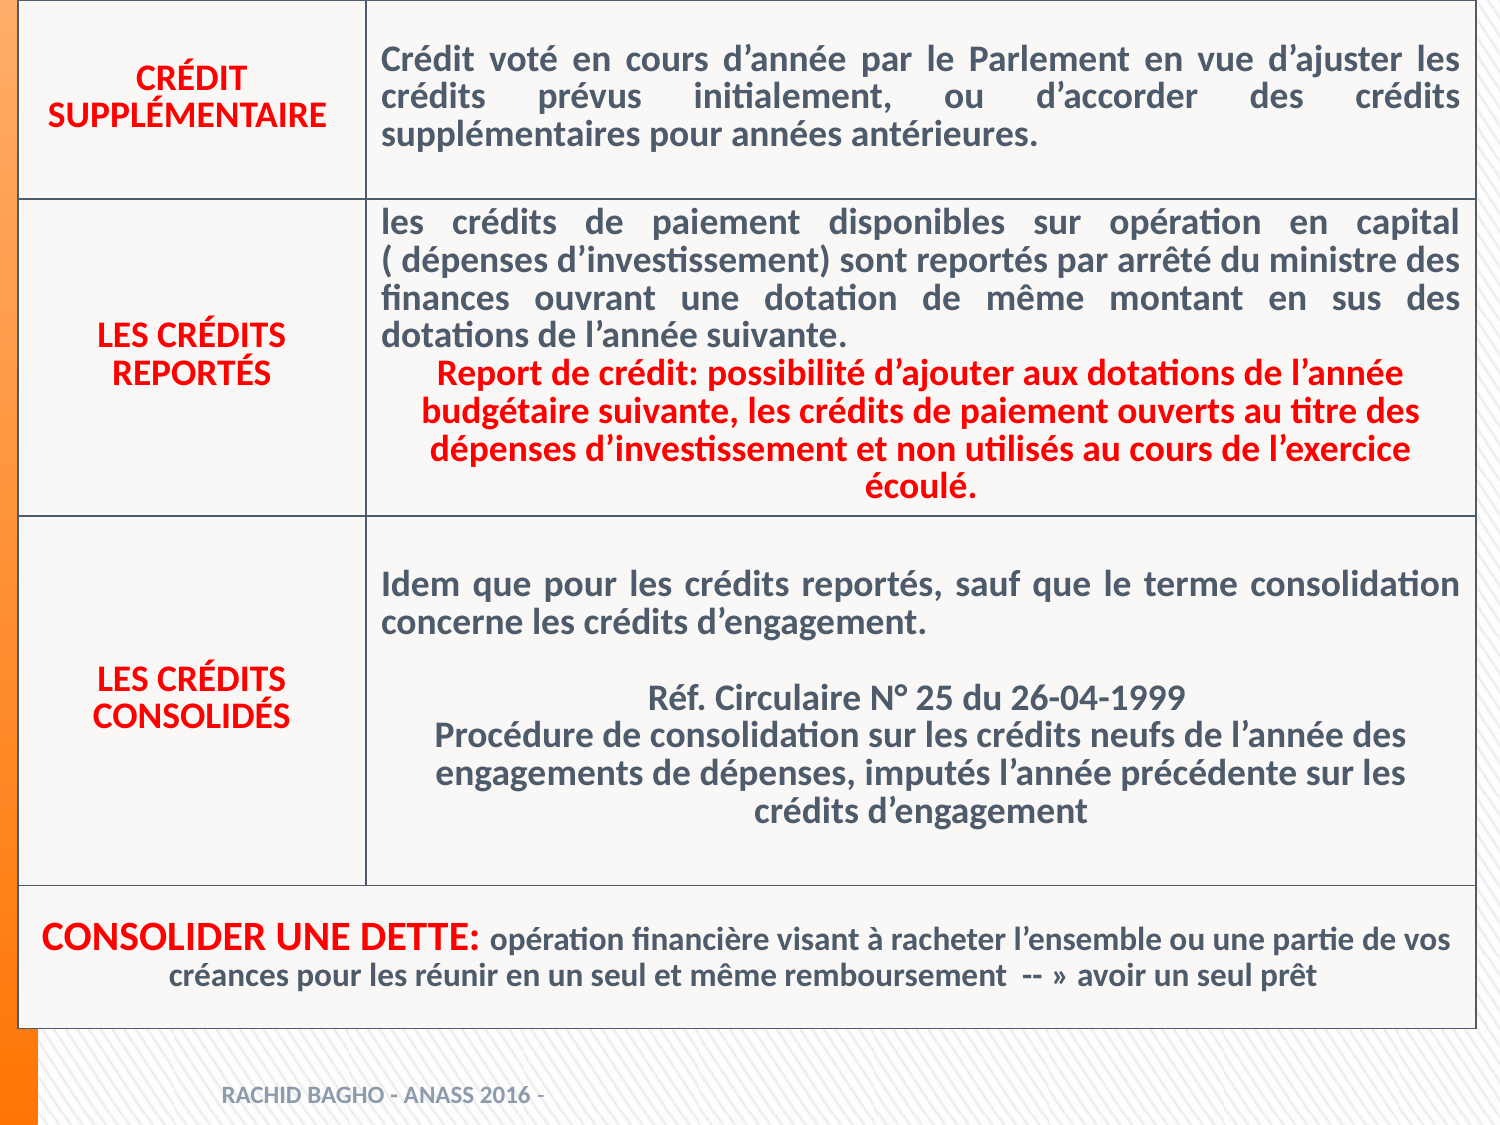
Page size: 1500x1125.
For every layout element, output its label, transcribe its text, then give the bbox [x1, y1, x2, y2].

table_header Crédit voté en cours d’année par le Parlement en vue d’ajuster les crédits prévus initialement, ou d’accorder des crédits supplémentaires pour années antérieures. [367, 1, 1475, 198]
table_cell LES CRÉDITS CONSOLIDÉS [19, 517, 365, 885]
footer RACHID BAGHO - ANASS 2016 - [206, 1074, 1382, 1113]
table_cell LES CRÉDITS REPORTÉS [19, 200, 365, 515]
table_cell CONSOLIDER UNE DETTE: opération financière visant à racheter l’ensemble ou une partie de vos créances pour les réunir en un seul et même remboursement -- » avoir un seul prêt [19, 886, 1475, 1028]
table_cell les crédits de paiement disponibles sur opération en capital ( dépenses d’investissement) sont reportés par arrêté du ministre des finances ouvrant une dotation de même montant en sus des dotations de l’année suivante. Report de crédit: possibilité d’ajouter aux dotations de l’année budgétaire suivante, les crédits de paiement ouverts au titre des dépenses d’investissement et non utilisés au cours de l’exercice écoulé. [367, 200, 1475, 515]
table_header CRÉDIT SUPPLÉMENTAIRE [19, 1, 365, 198]
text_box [0, 281, 17, 285]
table_cell Idem que pour les crédits reportés, sauf que le terme consolidation concerne les crédits d’engagement. Réf. Circulaire N° 25 du 26-04-1999 Procédure de consolidation sur les crédits neufs de l’année des engagements de dépenses, imputés l’année précédente sur les crédits d’engagement [367, 517, 1475, 885]
